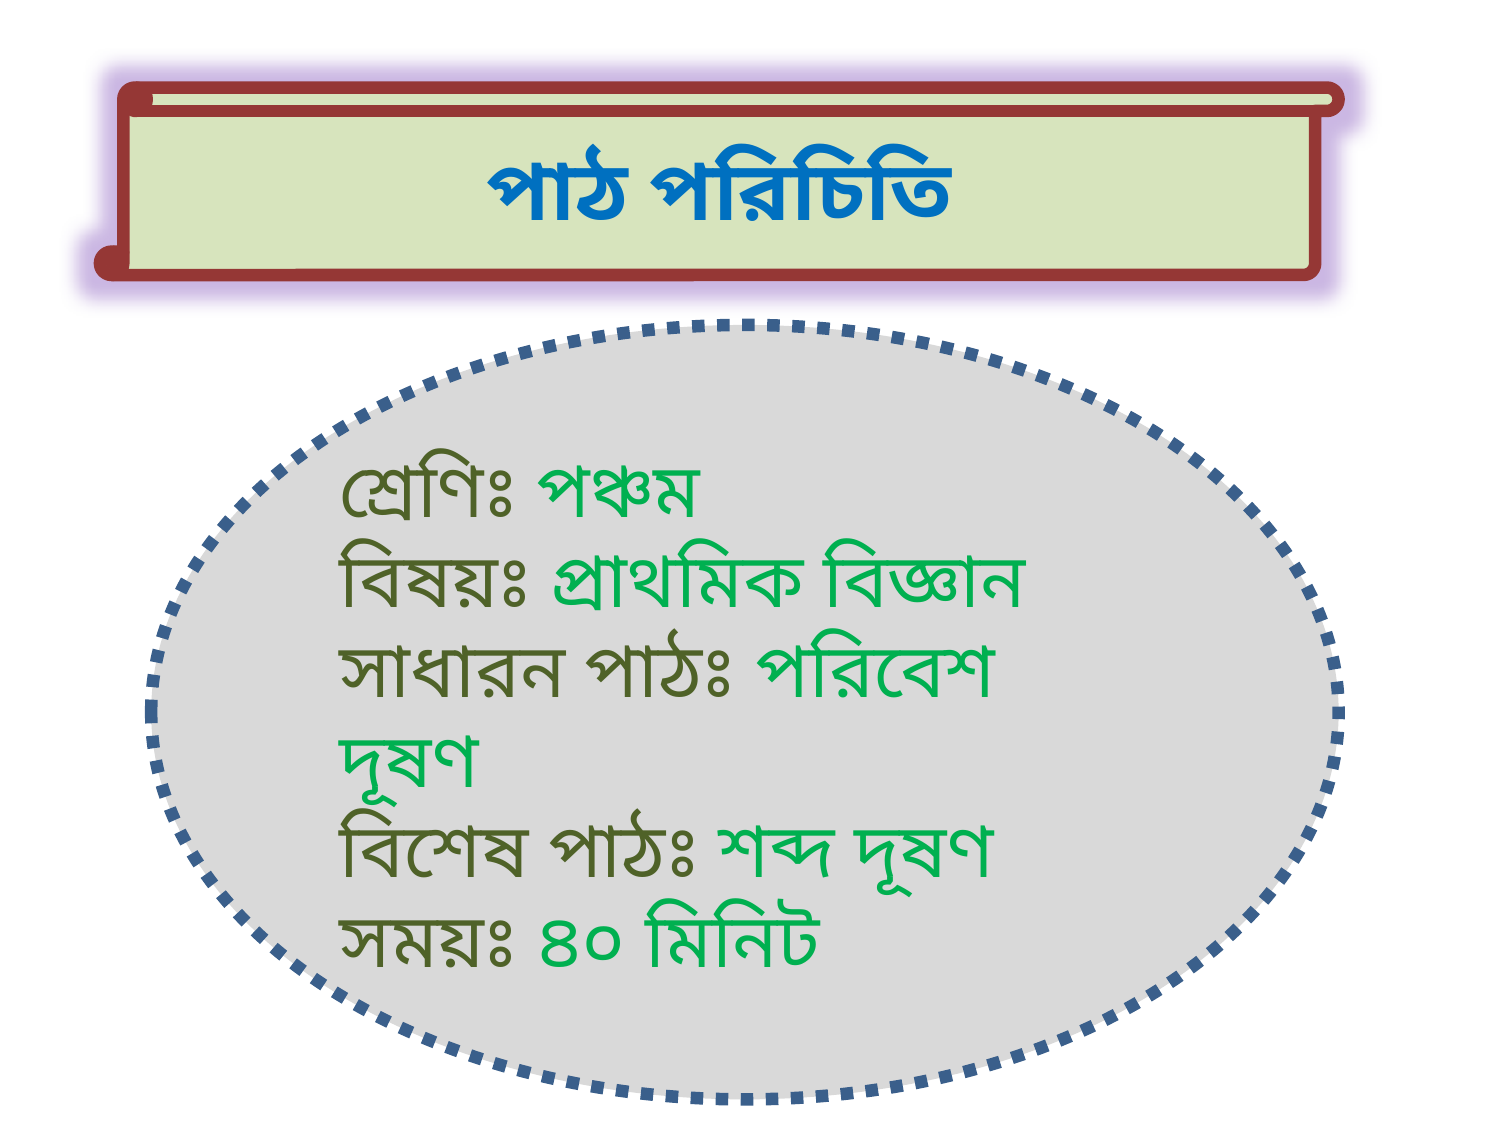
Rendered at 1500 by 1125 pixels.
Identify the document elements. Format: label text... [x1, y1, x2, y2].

text_box পাঠ পরিচিতি [97, 85, 1341, 278]
text_box শ্রেণিঃ পঞ্চম বিষয়ঃ প্রাথমিক বিজ্ঞান সাধারন পাঠঃ পরিবেশ দূষণ বিশেষ পাঠঃ শব্দ দূষণ সময়ঃ ৪০ মিনিট [149, 322, 1341, 1102]
